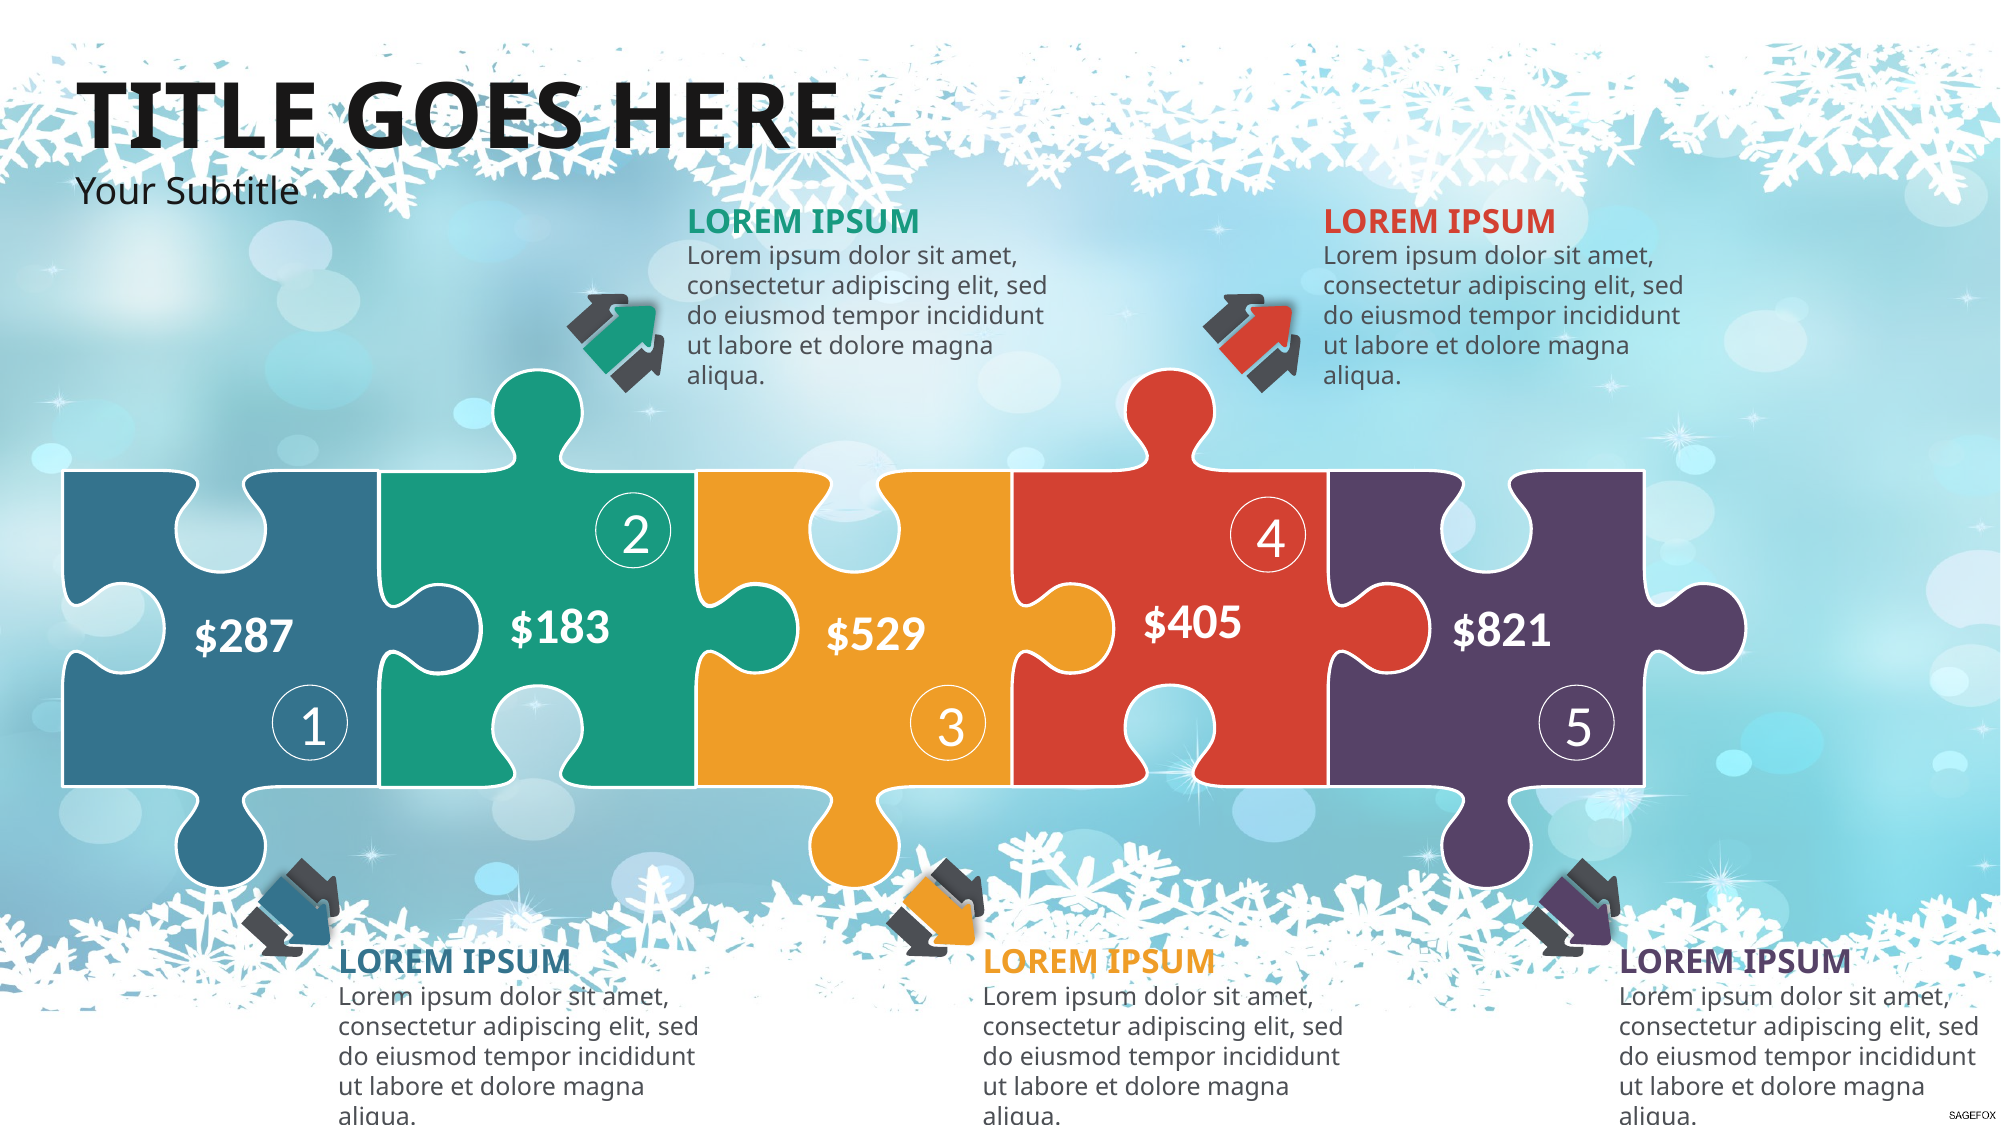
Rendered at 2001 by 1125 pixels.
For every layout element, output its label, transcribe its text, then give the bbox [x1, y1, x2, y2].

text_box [379, 358, 810, 788]
text_box LOREM IPSUM Lorem ipsum dolor sit amet, consectetur adipiscing elit, sed do eiusmod tempor incididunt ut labore et dolore magna aliqua. [676, 195, 1081, 395]
text_box LOREM IPSUM Lorem ipsum dolor sit amet, consectetur adipiscing elit, sed do eiusmod tempor incididunt ut labore et dolore magna aliqua. [328, 935, 732, 1125]
text_box LOREM IPSUM Lorem ipsum dolor sit amet, consectetur adipiscing elit, sed do eiusmod tempor incididunt ut labore et dolore magna aliqua. [1608, 935, 2000, 1125]
text_box LOREM IPSUM Lorem ipsum dolor sit amet, consectetur adipiscing elit, sed do eiusmod tempor incididunt ut labore et dolore magna aliqua. [1313, 195, 1717, 395]
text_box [1328, 470, 1758, 900]
text_box LOREM IPSUM Lorem ipsum dolor sit amet, consectetur adipiscing elit, sed do eiusmod tempor incididunt ut labore et dolore magna aliqua. [972, 935, 1377, 1125]
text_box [569, 294, 680, 358]
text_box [1011, 357, 1442, 787]
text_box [888, 900, 999, 957]
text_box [62, 470, 492, 900]
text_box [1205, 294, 1316, 357]
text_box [696, 470, 1126, 900]
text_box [1524, 900, 1635, 957]
text_box [0, 0, 2000, 1125]
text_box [244, 900, 355, 957]
text_box TITLE GOES HERE Your Subtitle [60, 49, 1036, 220]
